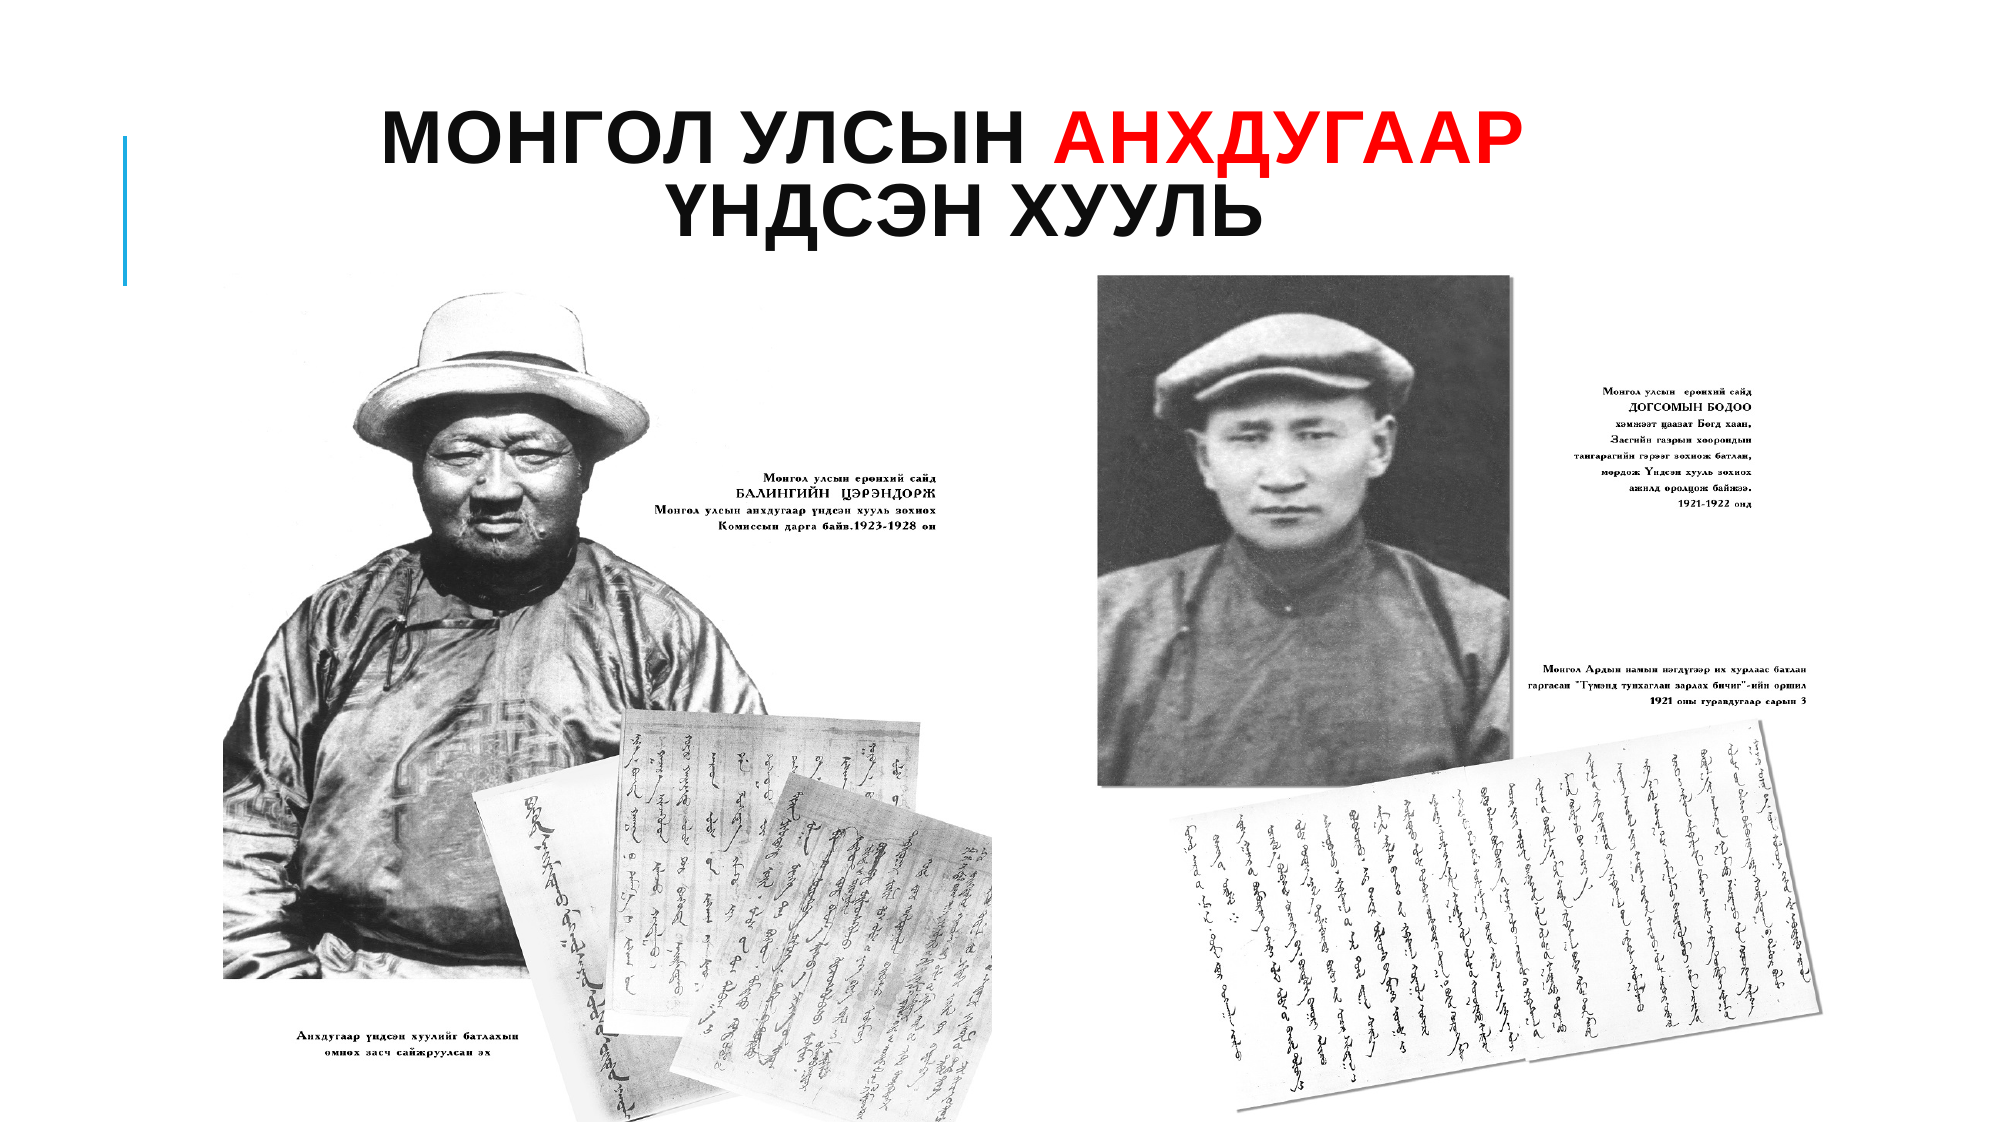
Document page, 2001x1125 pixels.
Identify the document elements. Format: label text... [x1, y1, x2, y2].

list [223, 261, 992, 1122]
title Монгол Улсын анхдугаар Үндсэн хууль [168, 55, 1763, 302]
picture [1081, 261, 1854, 1122]
